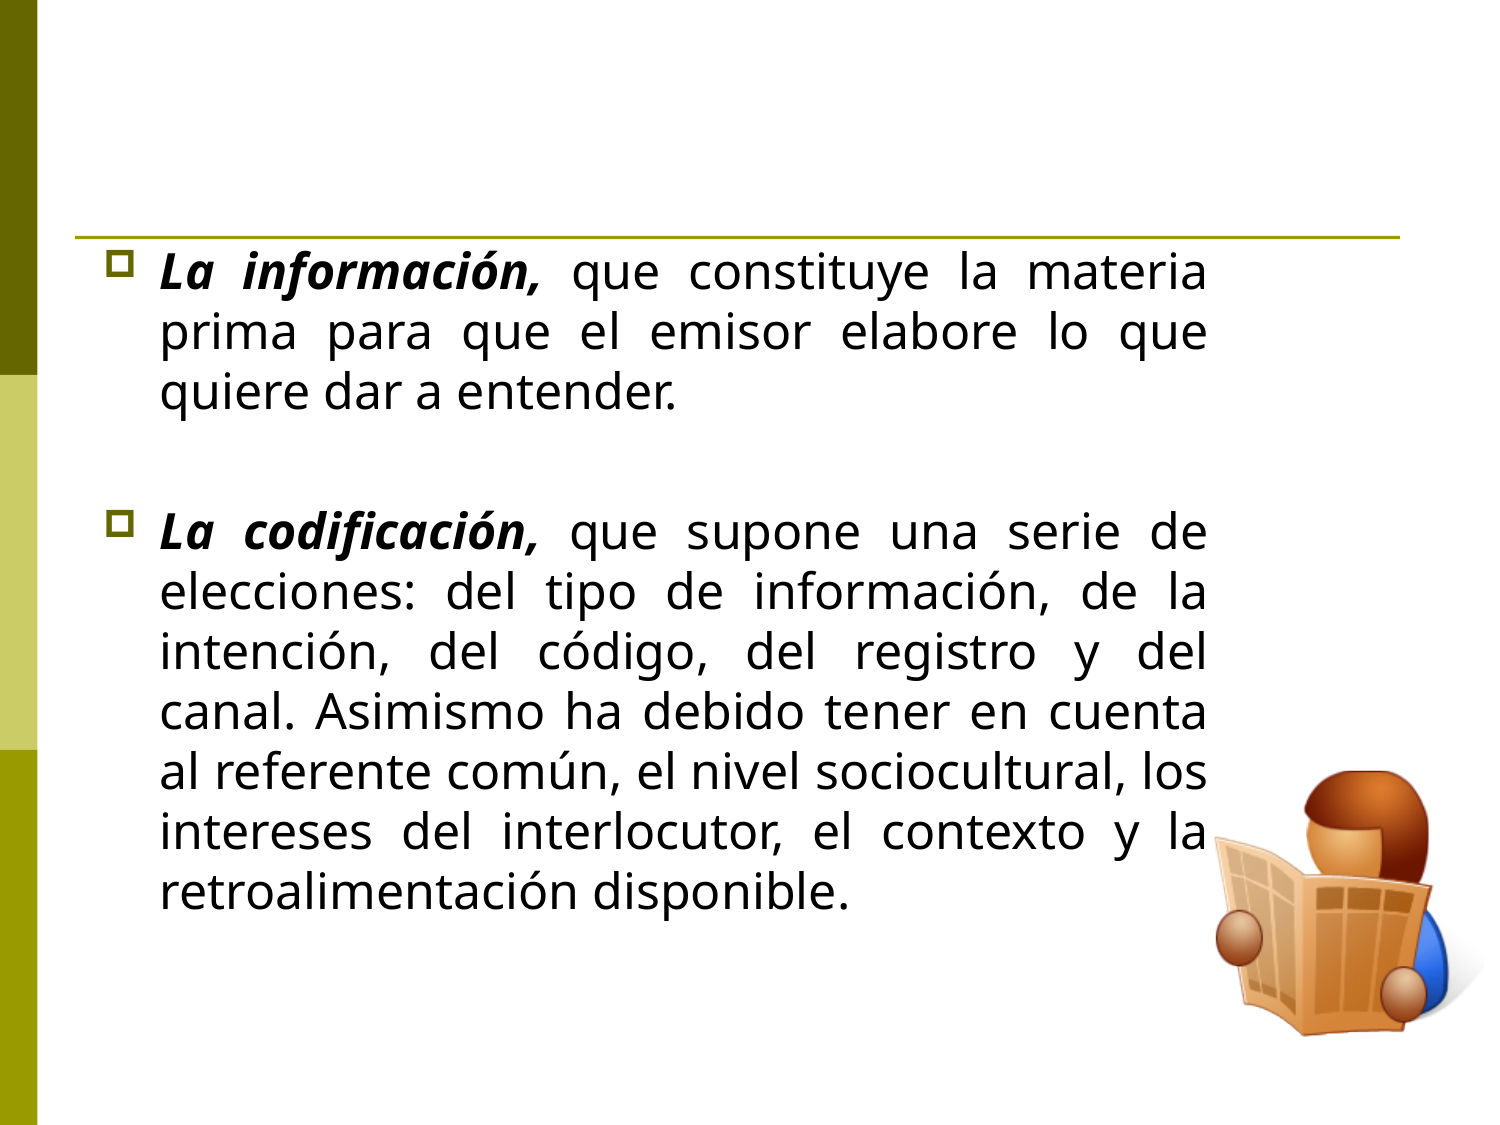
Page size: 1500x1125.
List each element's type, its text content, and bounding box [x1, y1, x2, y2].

text_box La información, que constituye la materia prima para que el emisor elabore lo que quiere dar a entender. La codificación, que supone una serie de elecciones: del tipo de información, de la intención, del código, del registro y del canal. Asimismo ha debido tener en cuenta al referente común, el nivel sociocultural, los intereses del interlocutor, el contexto y la retroalimentación disponible. [88, 231, 1224, 965]
picture [1201, 763, 1484, 1045]
